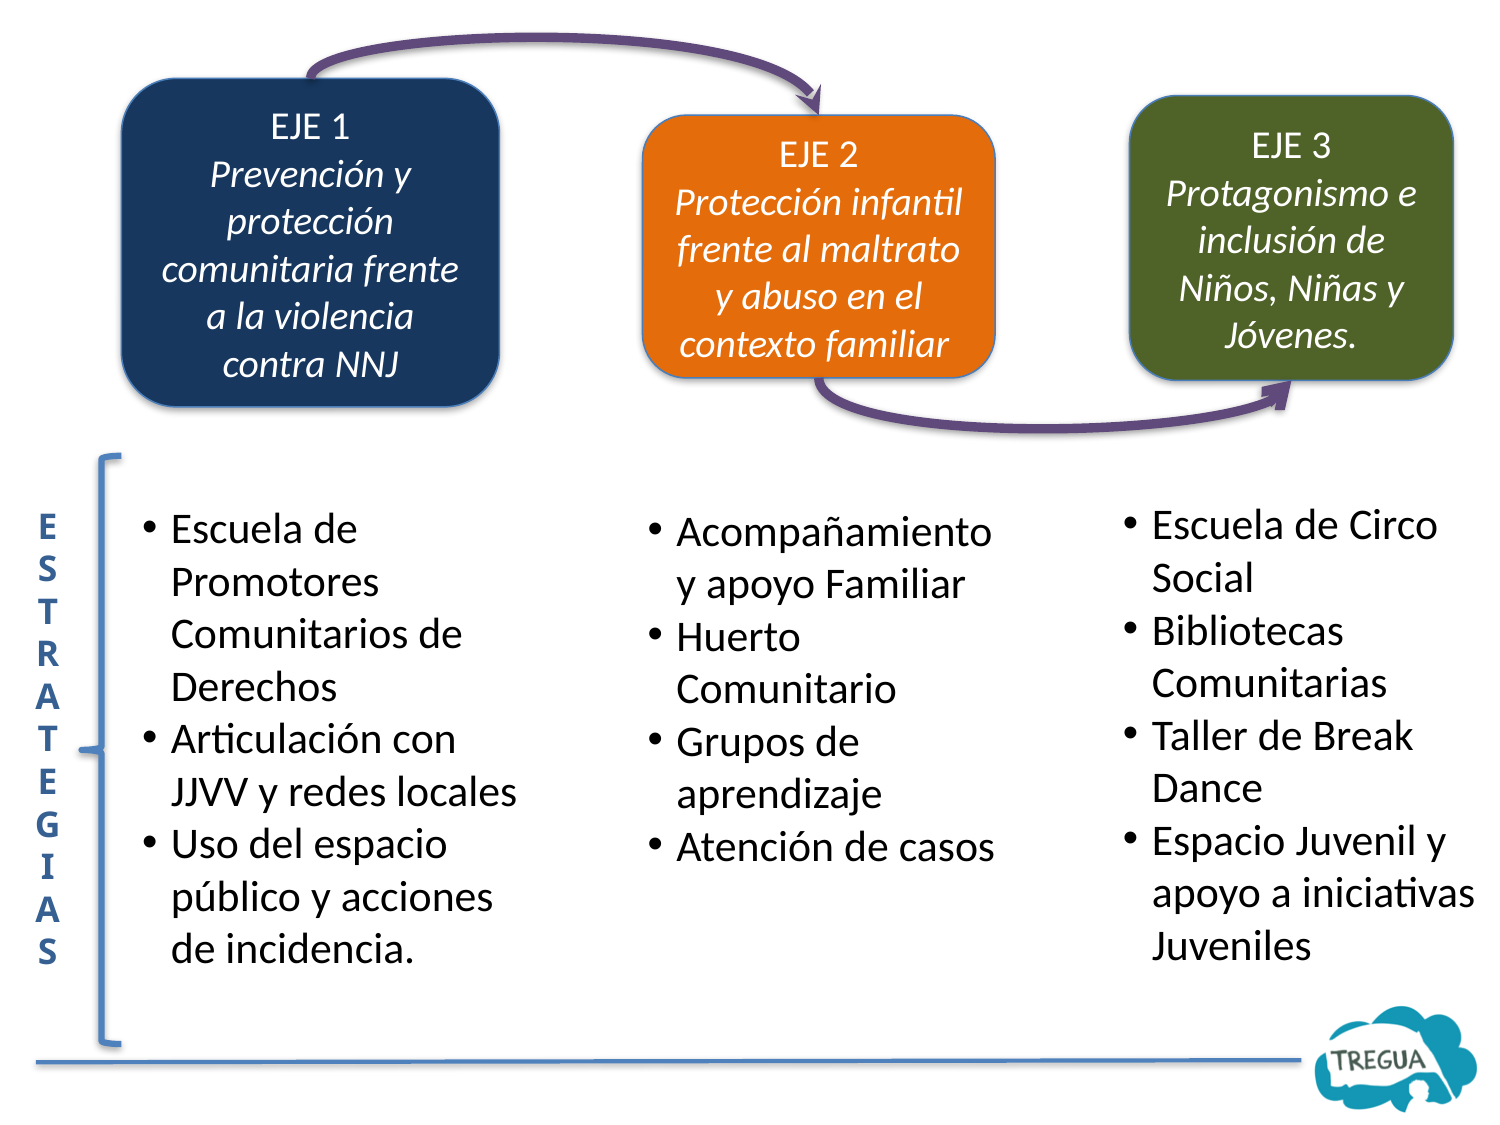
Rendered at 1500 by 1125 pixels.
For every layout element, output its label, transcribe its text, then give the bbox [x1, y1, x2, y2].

text_box ES T R A T E G I A S [18, 496, 78, 979]
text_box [1053, 142, 1057, 616]
text_box Escuela de Promotores Comunitarios de Derechos Articulación con JJVV y redes locales Uso del espacio público y acciones de incidencia. [127, 492, 537, 980]
text_box Escuela de Circo Social Bibliotecas Comunitarias Taller de Break Dance Espacio Juvenil y apoyo a iniciativas Juveniles [1108, 488, 1491, 977]
text_box Acompañamiento y apoyo Familiar Huerto Comunitario Grupos de aprendizaje Atención de casos [632, 494, 1029, 878]
text_box EJE 2 Protección infantil frente al maltrato y abuso en el contexto familiar [641, 114, 996, 379]
text_box [79, 453, 122, 1004]
text_box EJE 1 Prevención y protección comunitaria frente a la violencia contra NNJ [120, 77, 501, 408]
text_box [545, 0, 584, 352]
text_box EJE 3 Protagonismo e inclusión de Niños, Niñas y Jóvenes. [1128, 94, 1455, 382]
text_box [35, 1005, 1481, 1115]
